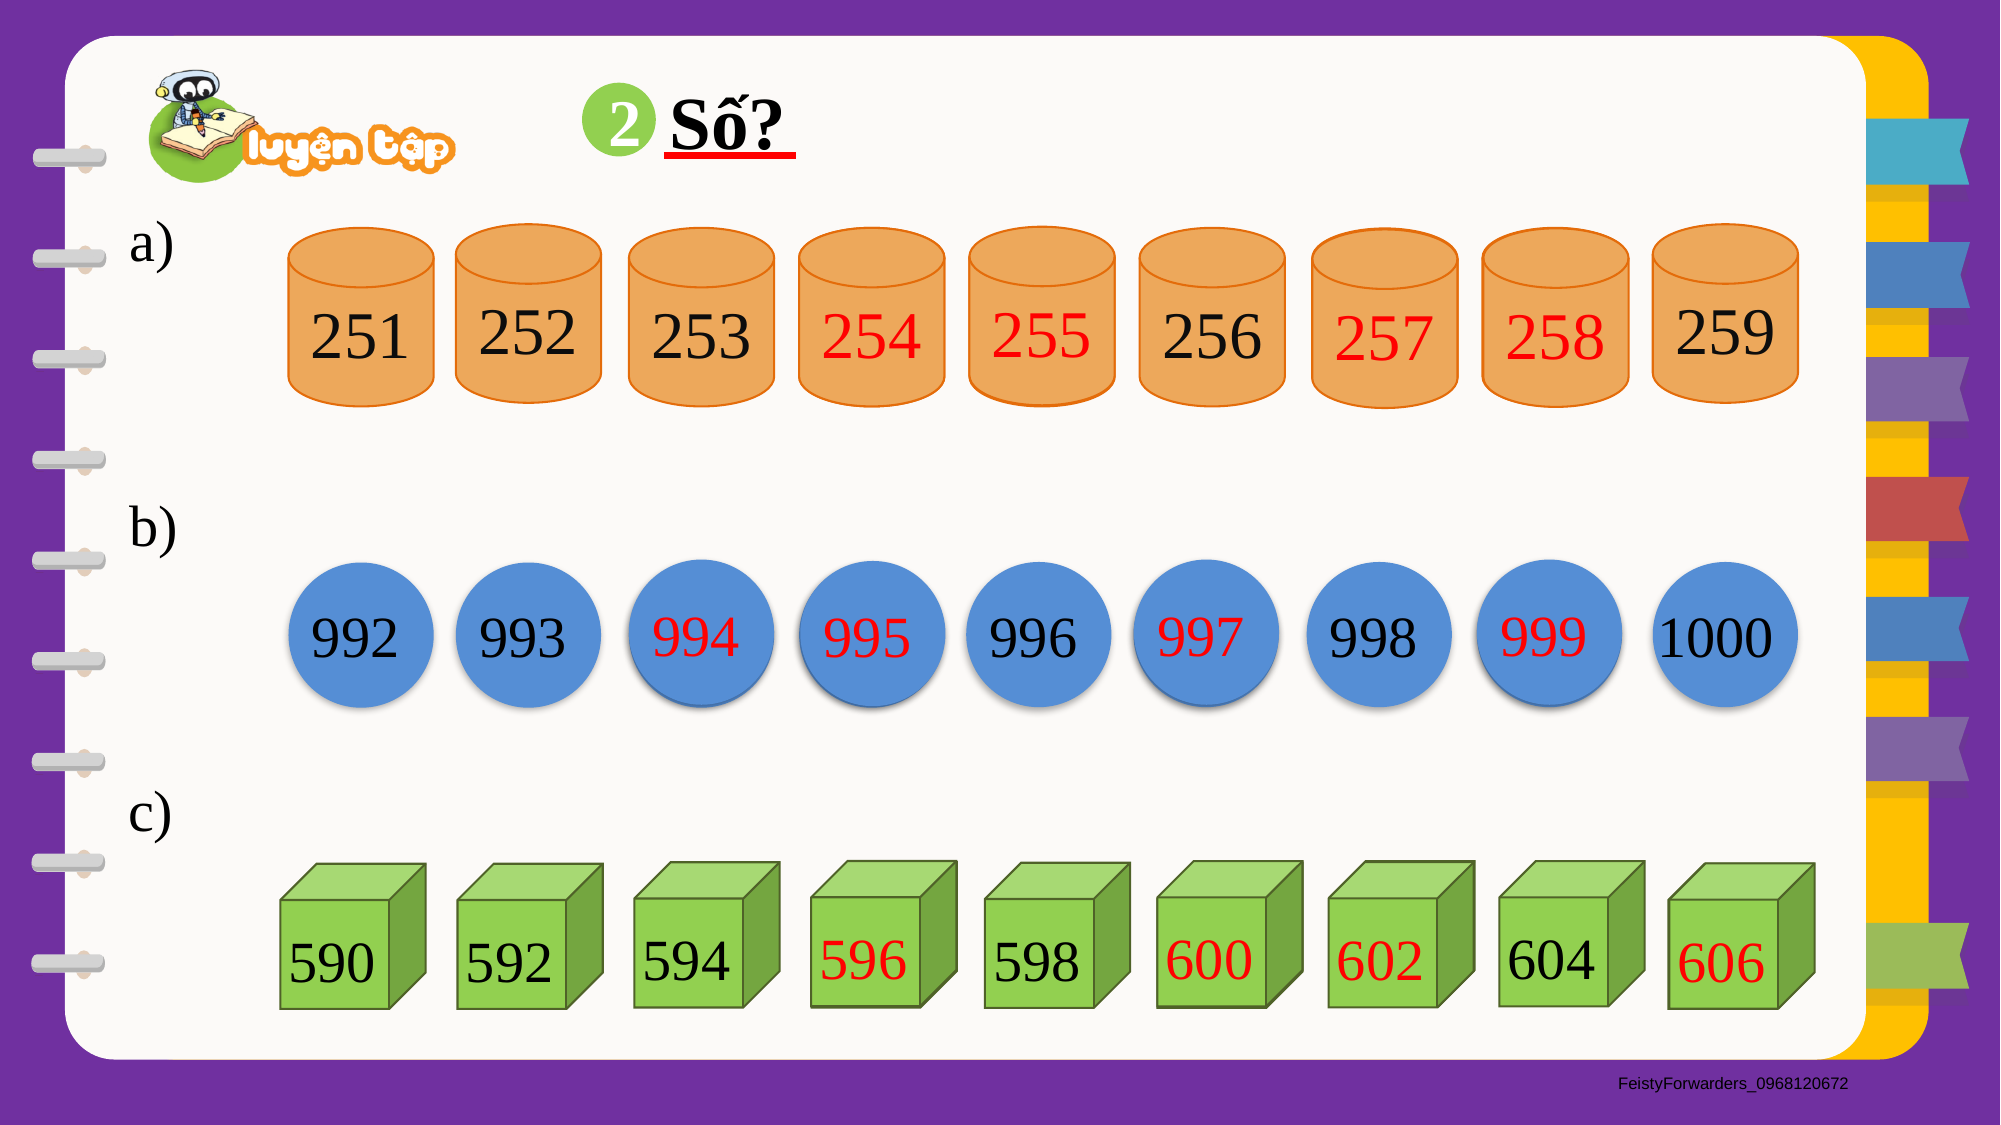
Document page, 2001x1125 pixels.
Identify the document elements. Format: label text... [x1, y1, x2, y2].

text_box b) [114, 480, 211, 566]
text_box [1133, 559, 1280, 705]
text_box Số? [654, 67, 838, 173]
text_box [1662, 863, 1815, 1009]
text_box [1476, 559, 1623, 705]
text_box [800, 560, 946, 707]
text_box a) [115, 195, 212, 281]
text_box c) [113, 766, 210, 851]
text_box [1321, 862, 1474, 1008]
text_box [288, 224, 1798, 408]
text_box 2 [582, 82, 654, 157]
picture [119, 53, 487, 196]
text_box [628, 559, 775, 705]
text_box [804, 860, 957, 1007]
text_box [288, 561, 1798, 708]
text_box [1150, 861, 1303, 1007]
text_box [273, 861, 1814, 1009]
